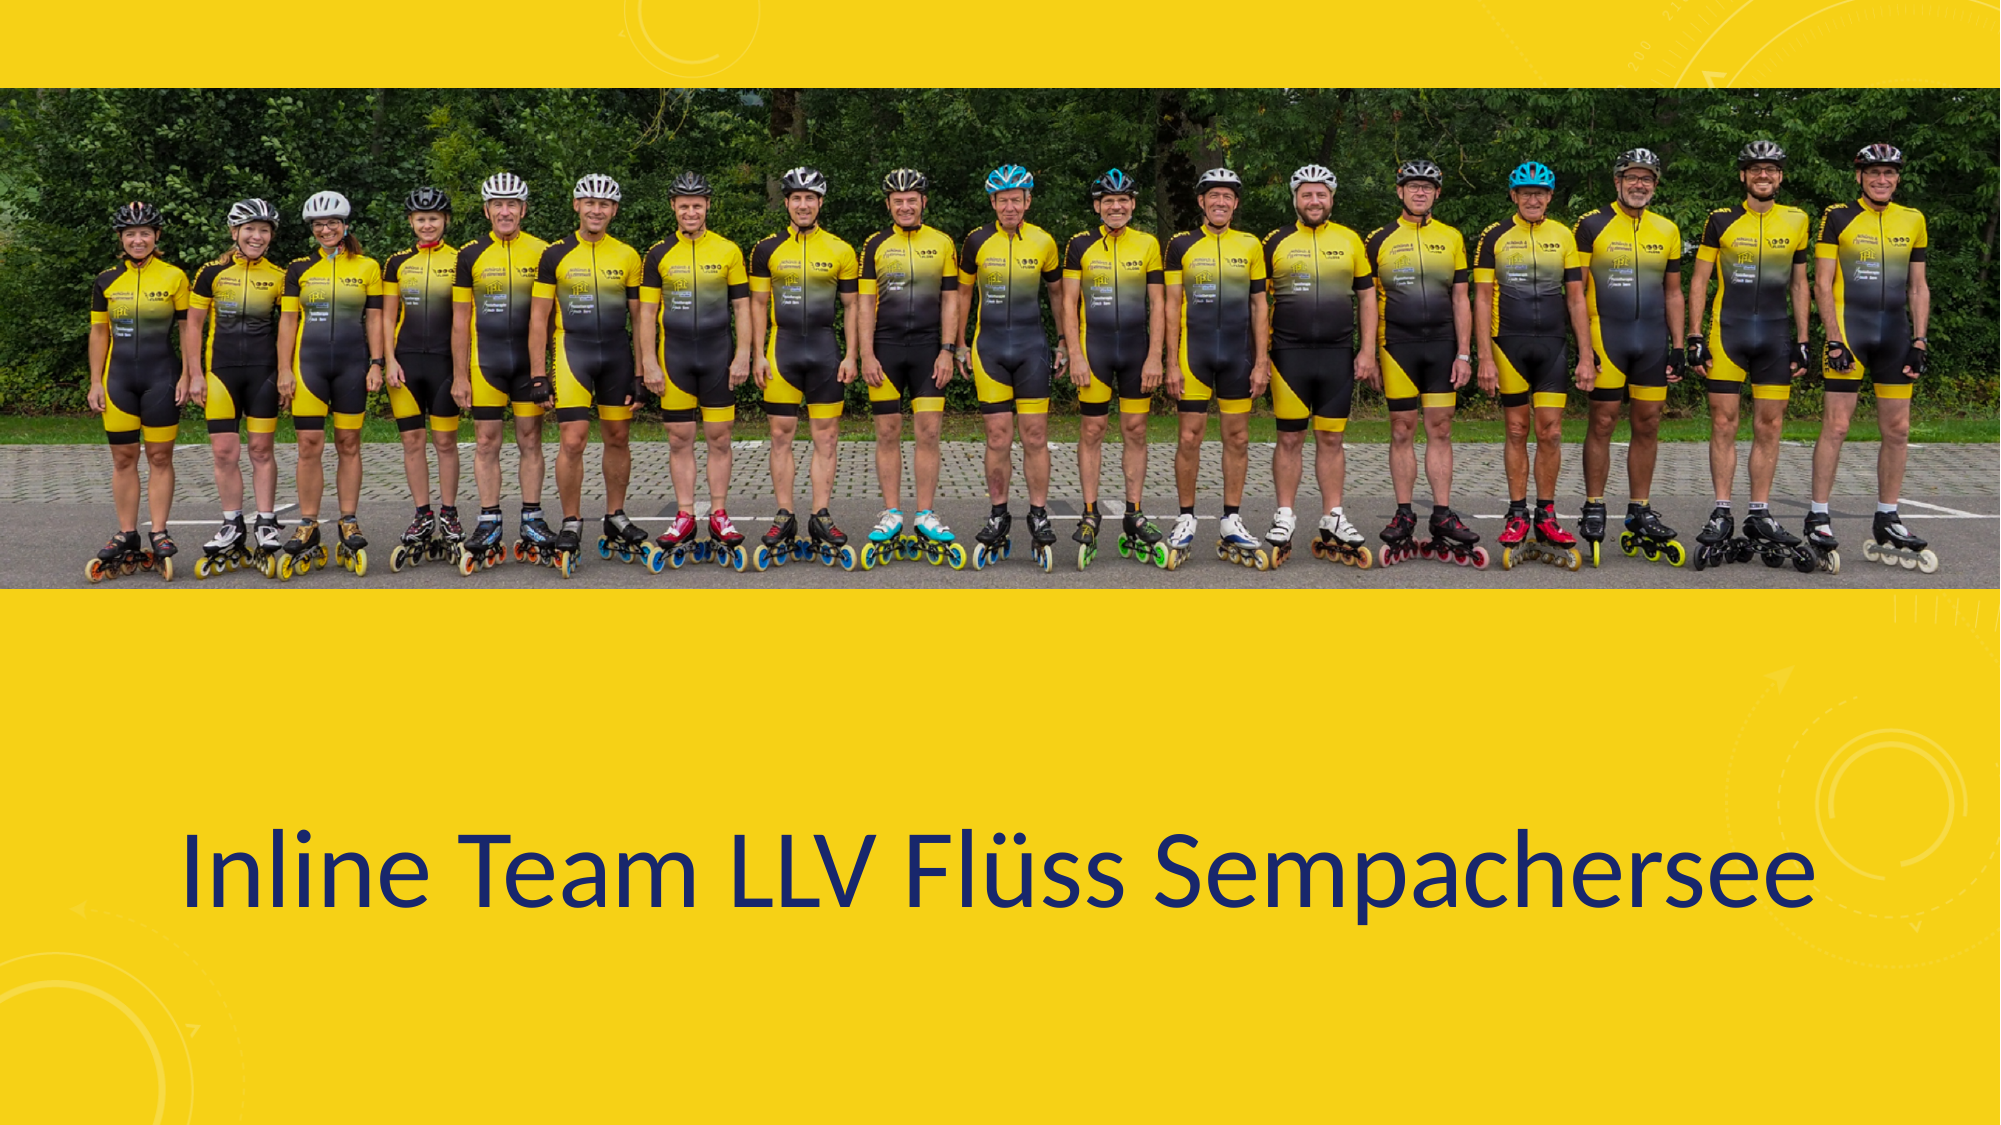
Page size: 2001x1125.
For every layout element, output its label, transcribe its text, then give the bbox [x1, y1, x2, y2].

text_box Inline Team LLV Flüss Sempachersee [0, 787, 1999, 938]
picture [0, 0, 2000, 1125]
